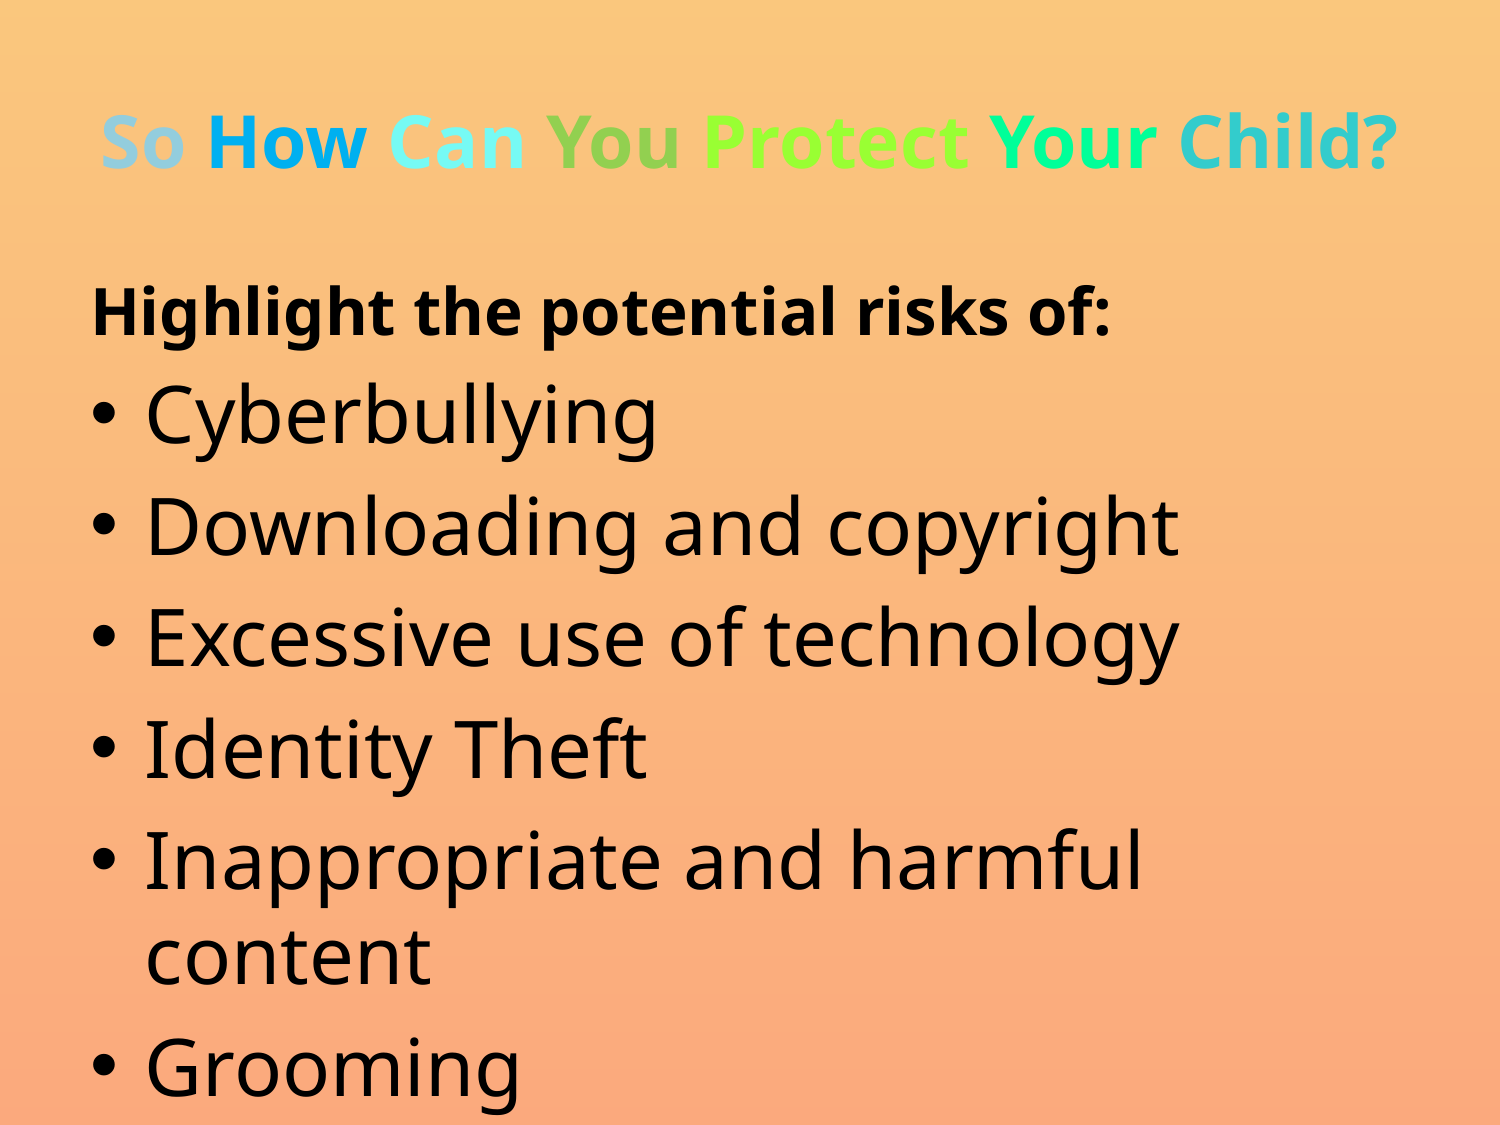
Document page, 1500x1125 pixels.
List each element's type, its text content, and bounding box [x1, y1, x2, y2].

title So How Can You Protect Your Child? [75, 45, 1425, 233]
list Highlight the potential risks of: Cyberbullying Downloading and copyright Excessive use of technology Identity Theft Inappropriate and harmful content Grooming [75, 262, 1425, 1125]
